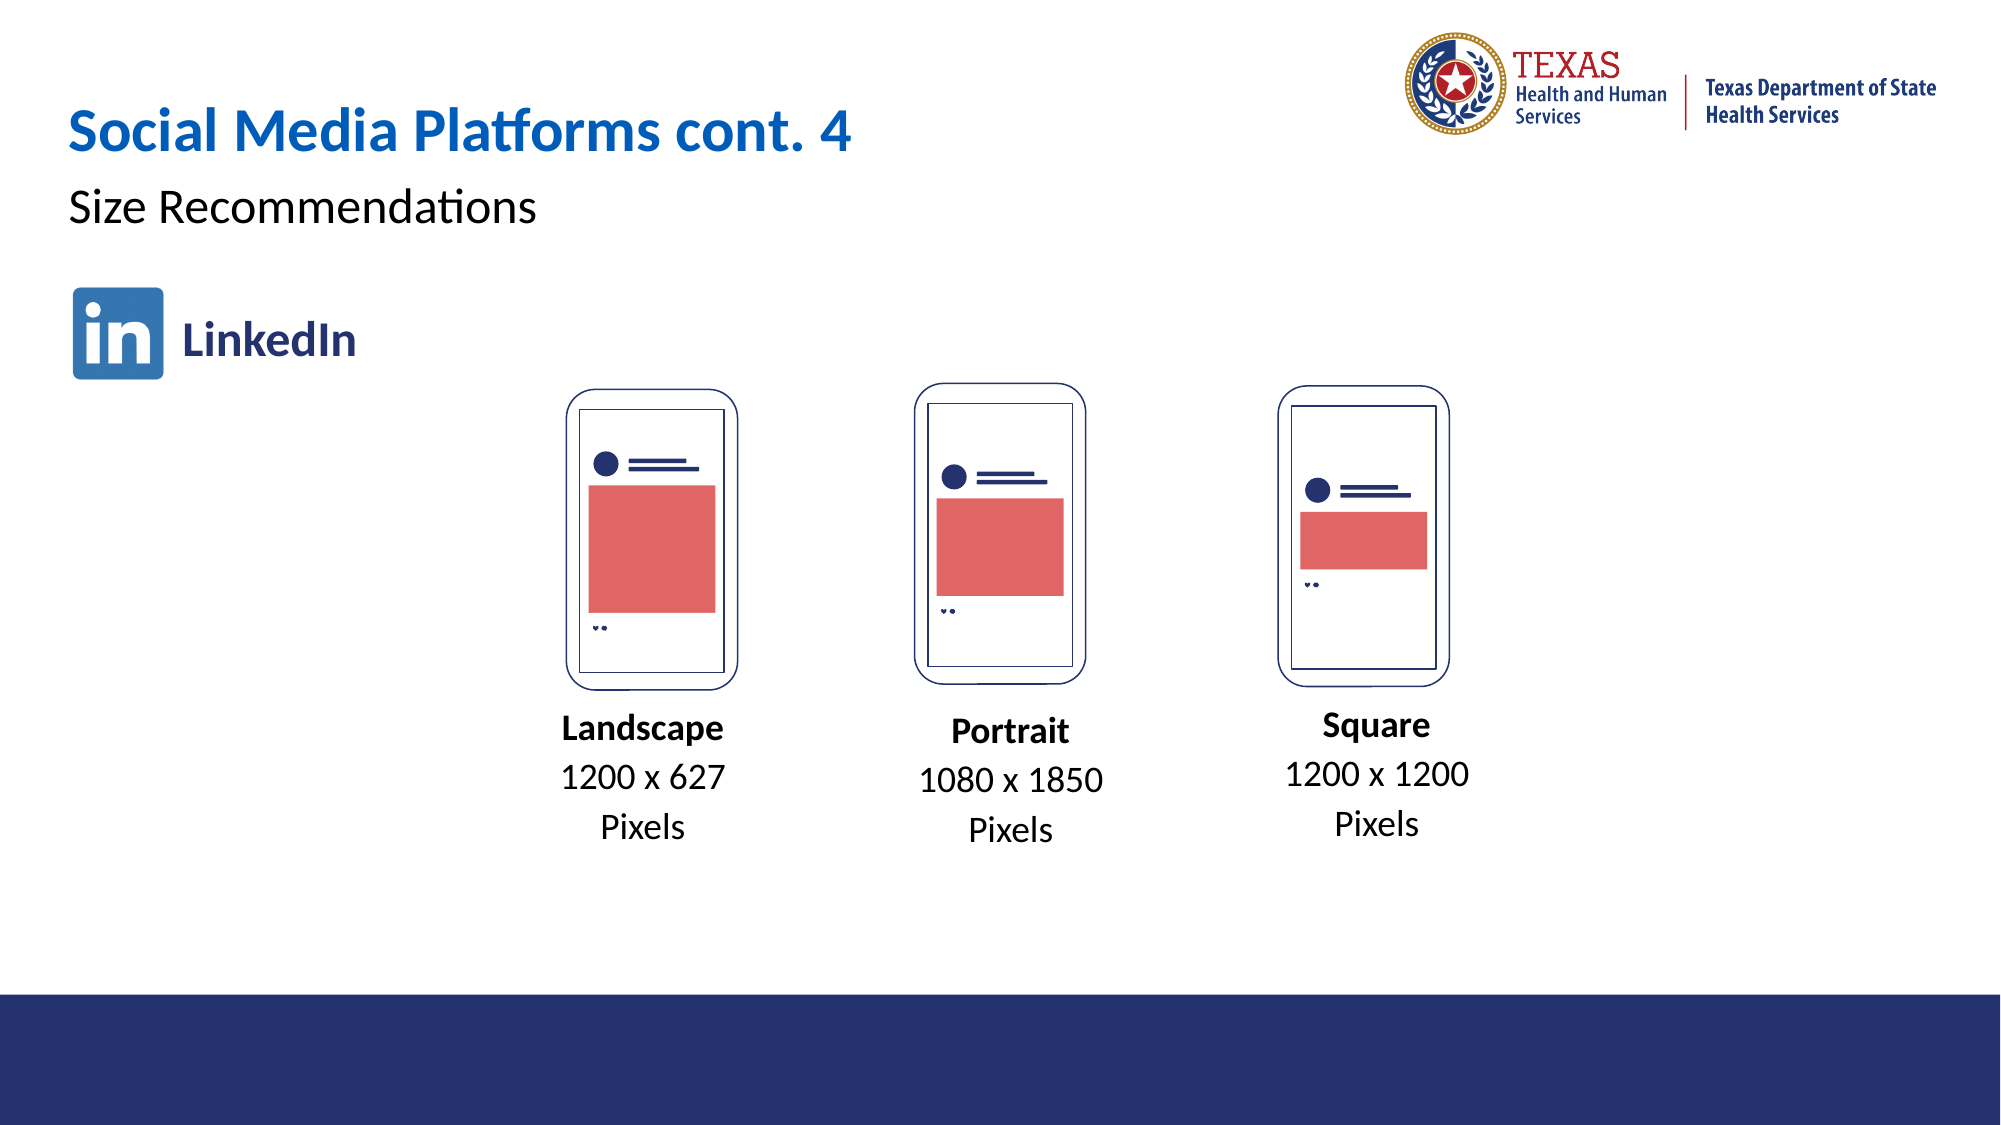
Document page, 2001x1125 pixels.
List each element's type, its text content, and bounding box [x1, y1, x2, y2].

text_box Square 1200 x 1200 Pixels [1237, 680, 1517, 859]
picture [68, 283, 168, 384]
text_box Landscape 1200 x 627 Pixels [503, 683, 783, 863]
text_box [566, 389, 738, 691]
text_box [1277, 385, 1450, 687]
text_box LinkedIn [169, 285, 480, 382]
text_box [0, 994, 2001, 1125]
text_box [914, 383, 1086, 685]
text_box Portrait 1080 x 1850 Pixels [874, 686, 1148, 945]
picture [1368, 12, 1984, 164]
title Social Media Platforms cont. 4 [68, 89, 875, 167]
list Size Recommendations [68, 173, 693, 226]
